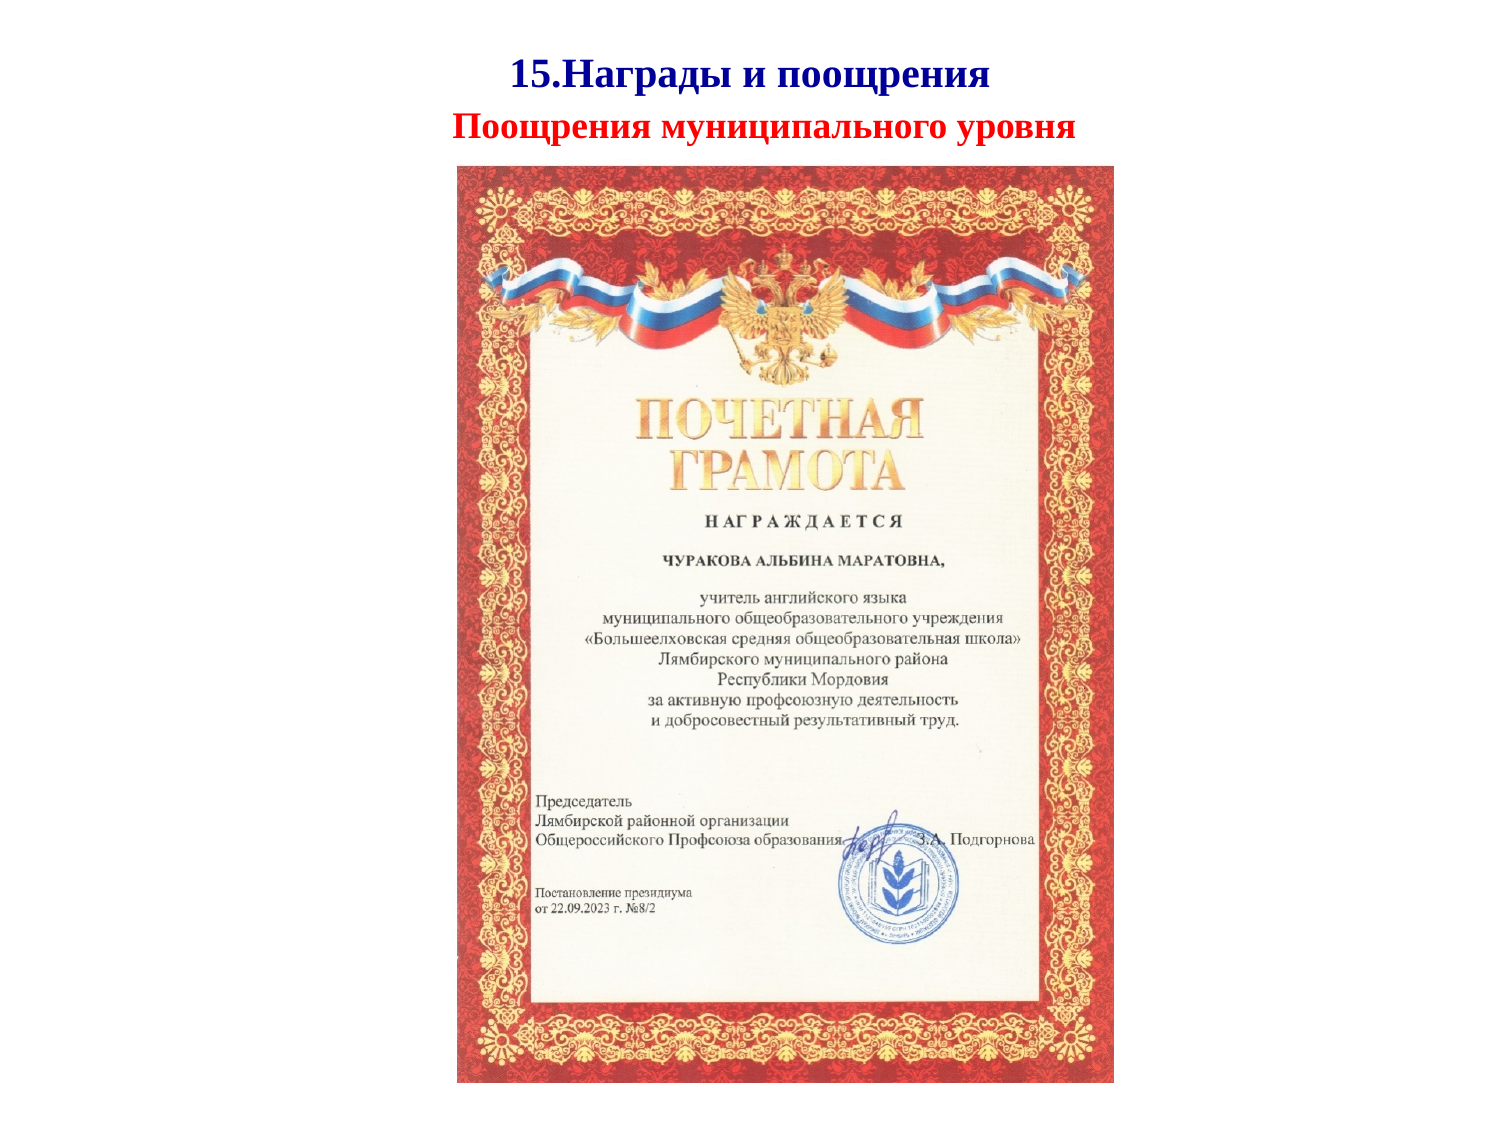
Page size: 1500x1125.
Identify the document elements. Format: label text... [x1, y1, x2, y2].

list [456, 158, 1114, 1084]
title 15.Награды и поощрения [35, 24, 1465, 118]
text_box Поощрения муниципального уровня [437, 93, 1092, 154]
